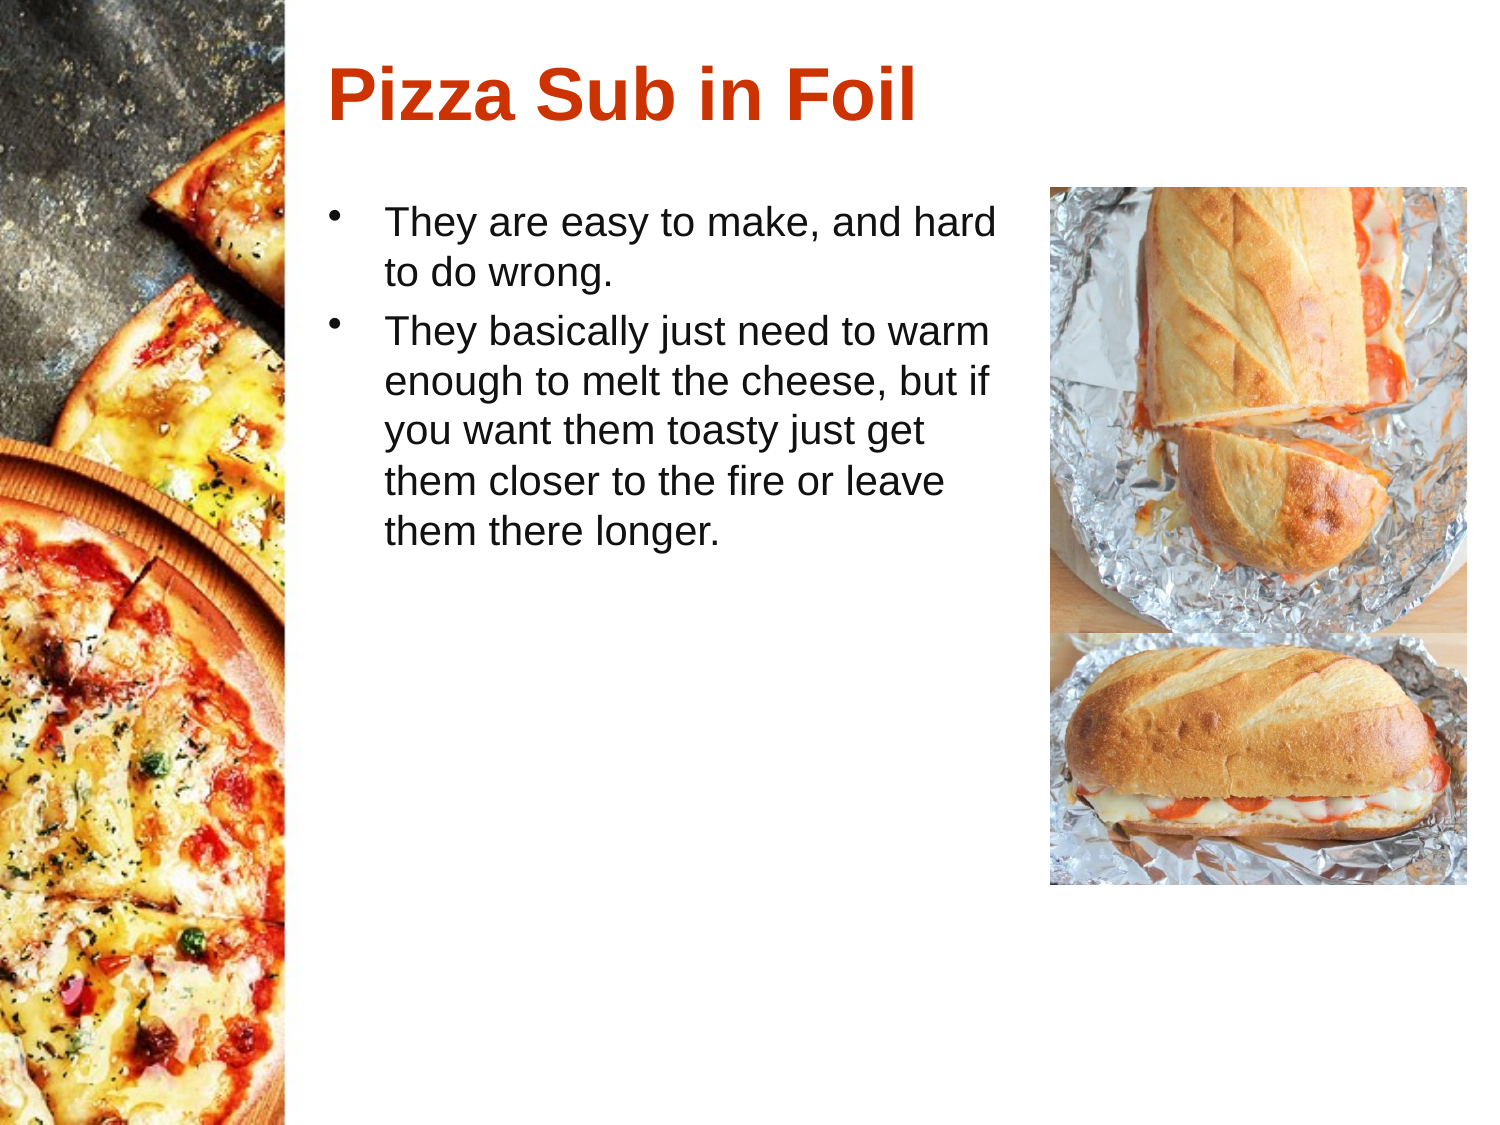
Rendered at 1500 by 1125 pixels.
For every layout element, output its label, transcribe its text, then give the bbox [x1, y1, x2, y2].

title Pizza Sub in Foil [312, 30, 1389, 150]
picture [0, 0, 1500, 1125]
list They are easy to make, and hard to do wrong. They basically just need to warm enough to melt the cheese, but if you want them toasty just get them closer to the fire or leave them there longer. [312, 187, 1013, 1071]
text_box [1049, 187, 1468, 885]
